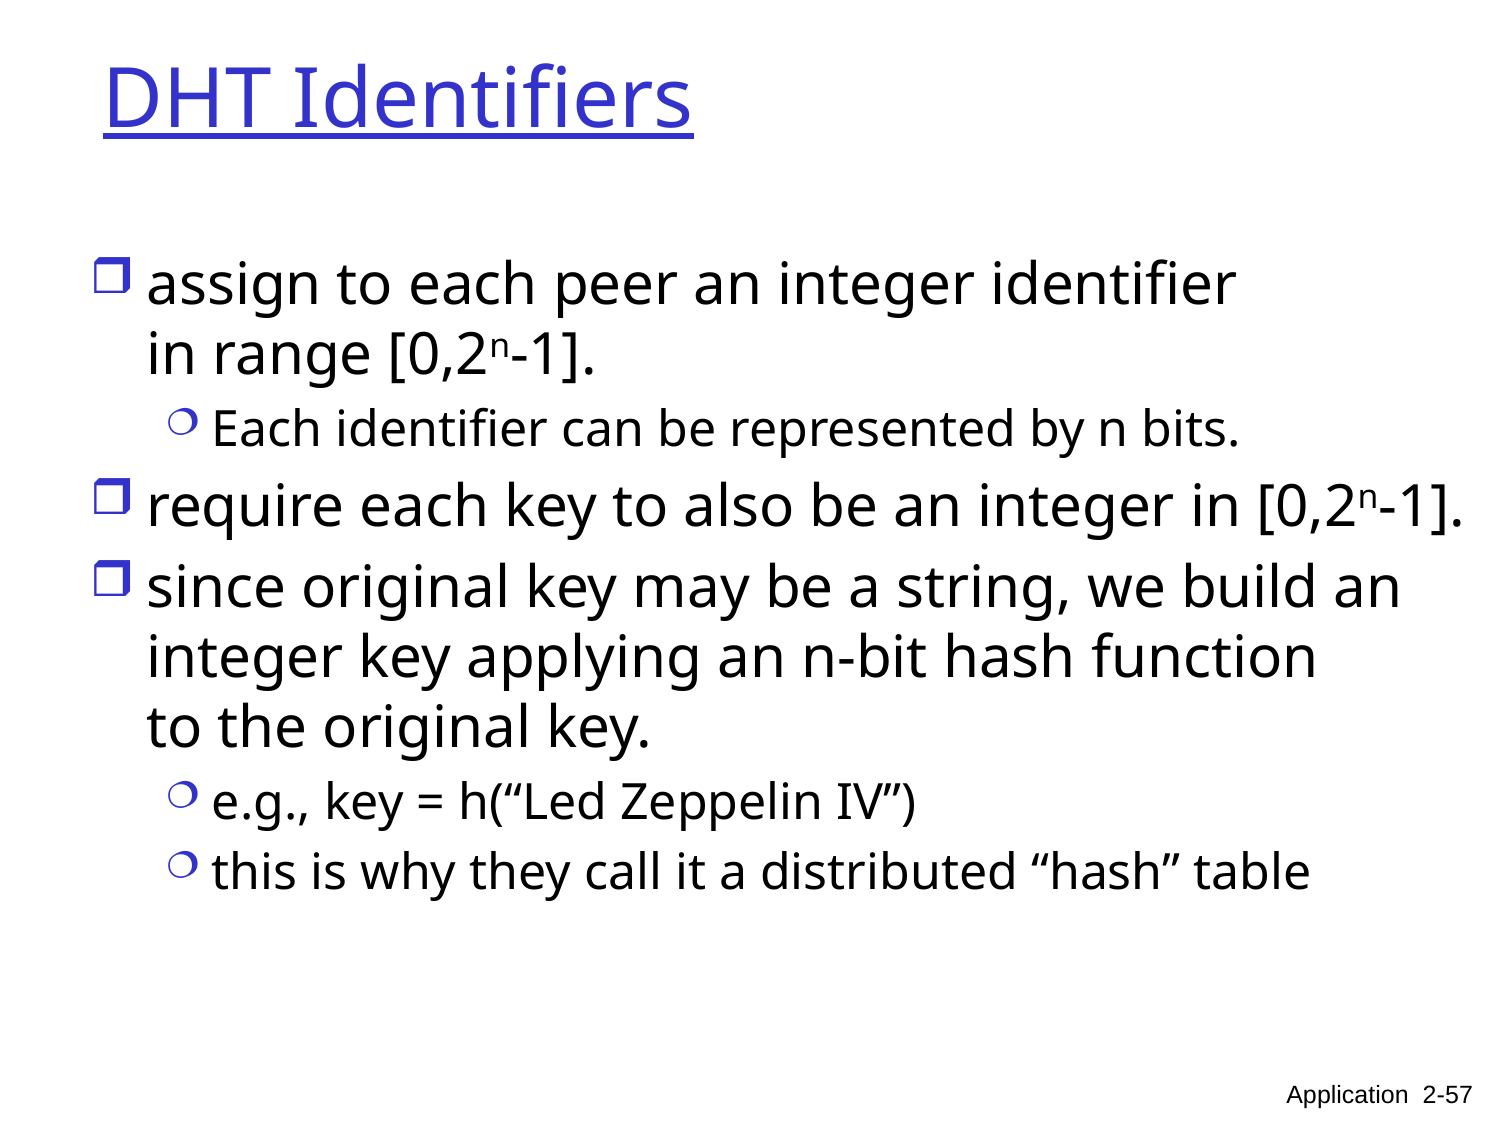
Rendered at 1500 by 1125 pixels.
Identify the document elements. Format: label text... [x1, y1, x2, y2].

list assign to each peer an integer identifier in range [0,2n-1]. Each identifier can be represented by n bits. require each key to also be an integer in [0,2n-1]. since original key may be a string, we build an integer key applying an n-bit hash function to the original key. e.g., key = h(“Led Zeppelin IV”) this is why they call it a distributed “hash” table [74, 238, 1500, 982]
title DHT Identifiers [87, 0, 1363, 188]
text_box Application 2-57 [1249, 1071, 1488, 1119]
